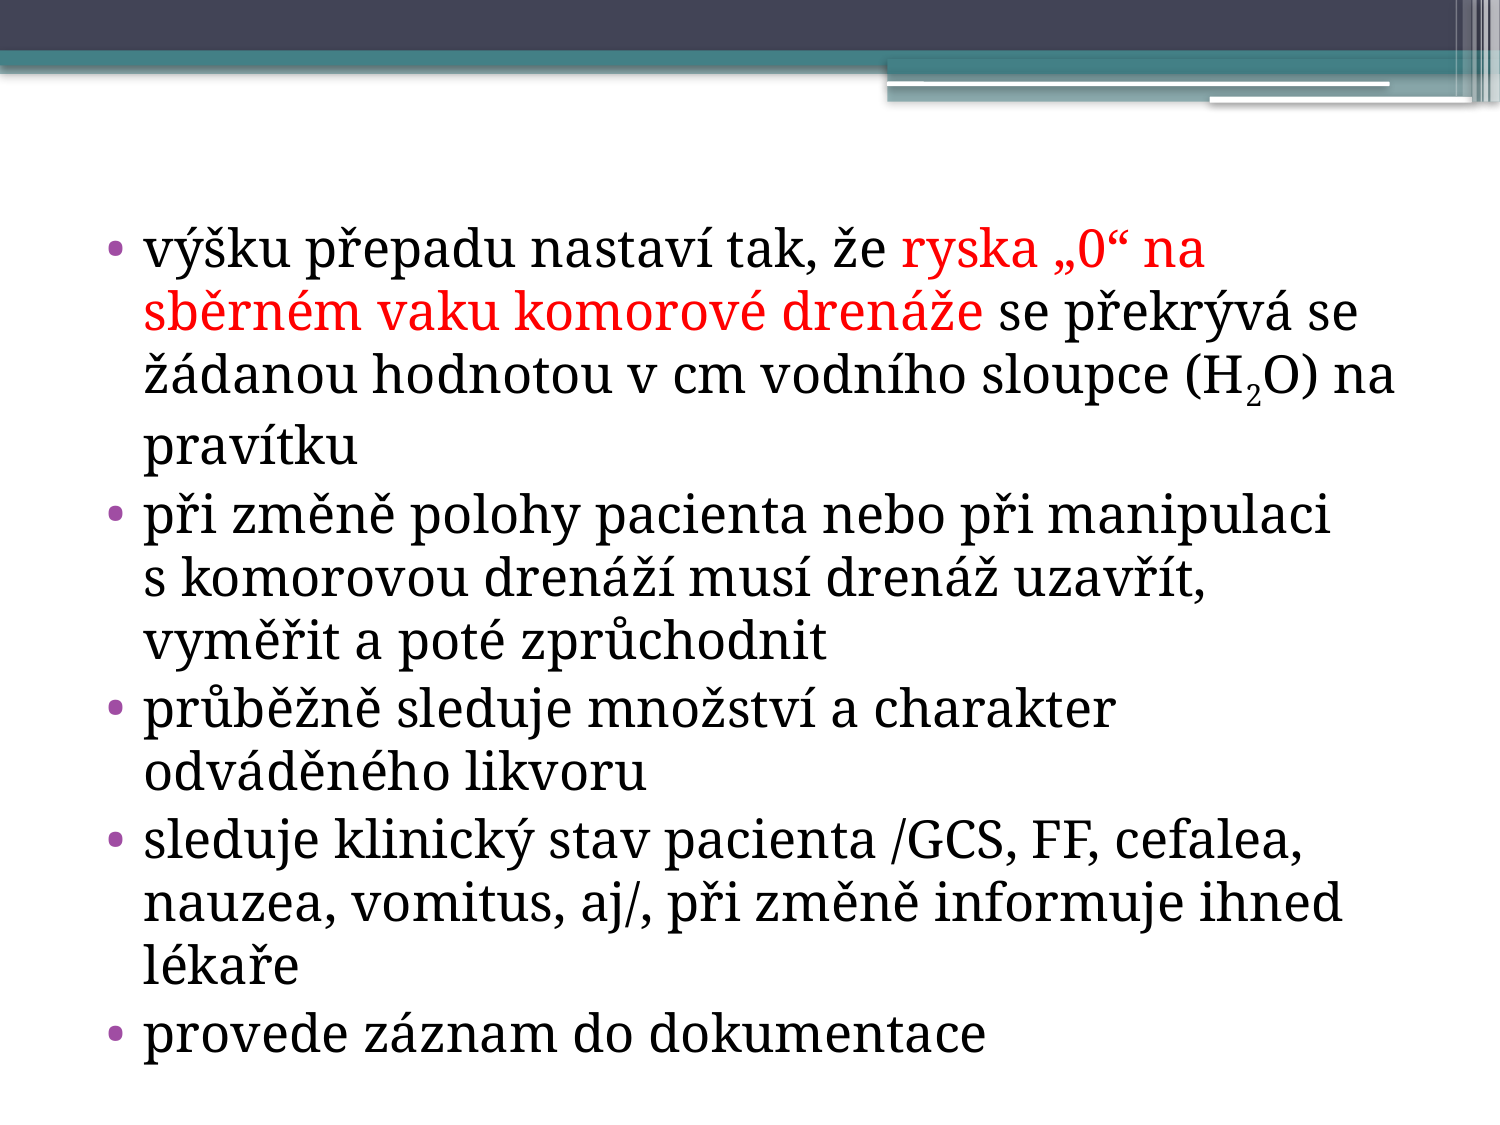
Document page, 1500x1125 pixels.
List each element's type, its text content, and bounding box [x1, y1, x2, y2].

list výšku přepadu nastaví tak, že ryska „0“ na sběrném vaku komorové drenáže se překrývá se žádanou hodnotou v cm vodního sloupce (H2O) na pravítku při změně polohy pacienta nebo při manipulaci s komorovou drenáží musí drenáž uzavřít, vyměřit a poté zprůchodnit průběžně sleduje množství a charakter odváděného likvoru sleduje klinický stav pacienta /GCS, FF, cefalea, nauzea, vomitus, aj/, při změně informuje ihned lékaře provede záznam do dokumentace [75, 208, 1425, 1079]
